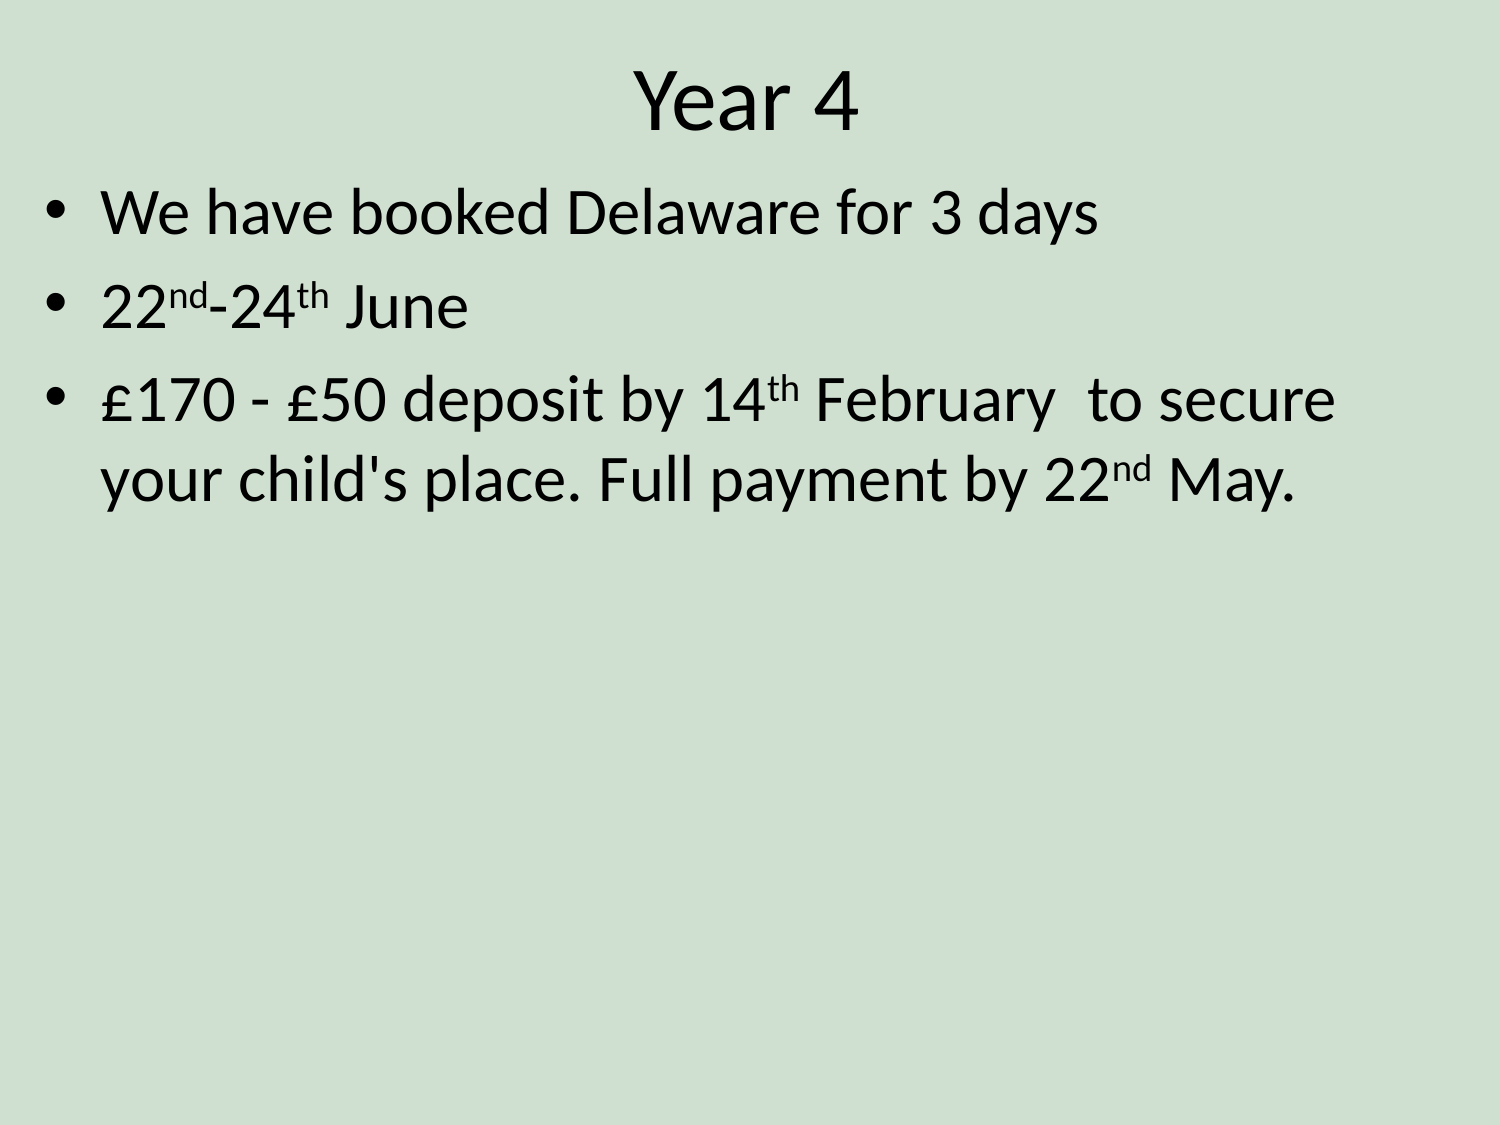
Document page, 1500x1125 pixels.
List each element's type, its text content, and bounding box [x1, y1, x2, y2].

title Year 4 [71, 0, 1422, 160]
list We have booked Delaware for 3 days 22nd-24th June £170 - £50 deposit by 14th February to secure your child's place. Full payment by 22nd May. [29, 160, 1471, 934]
